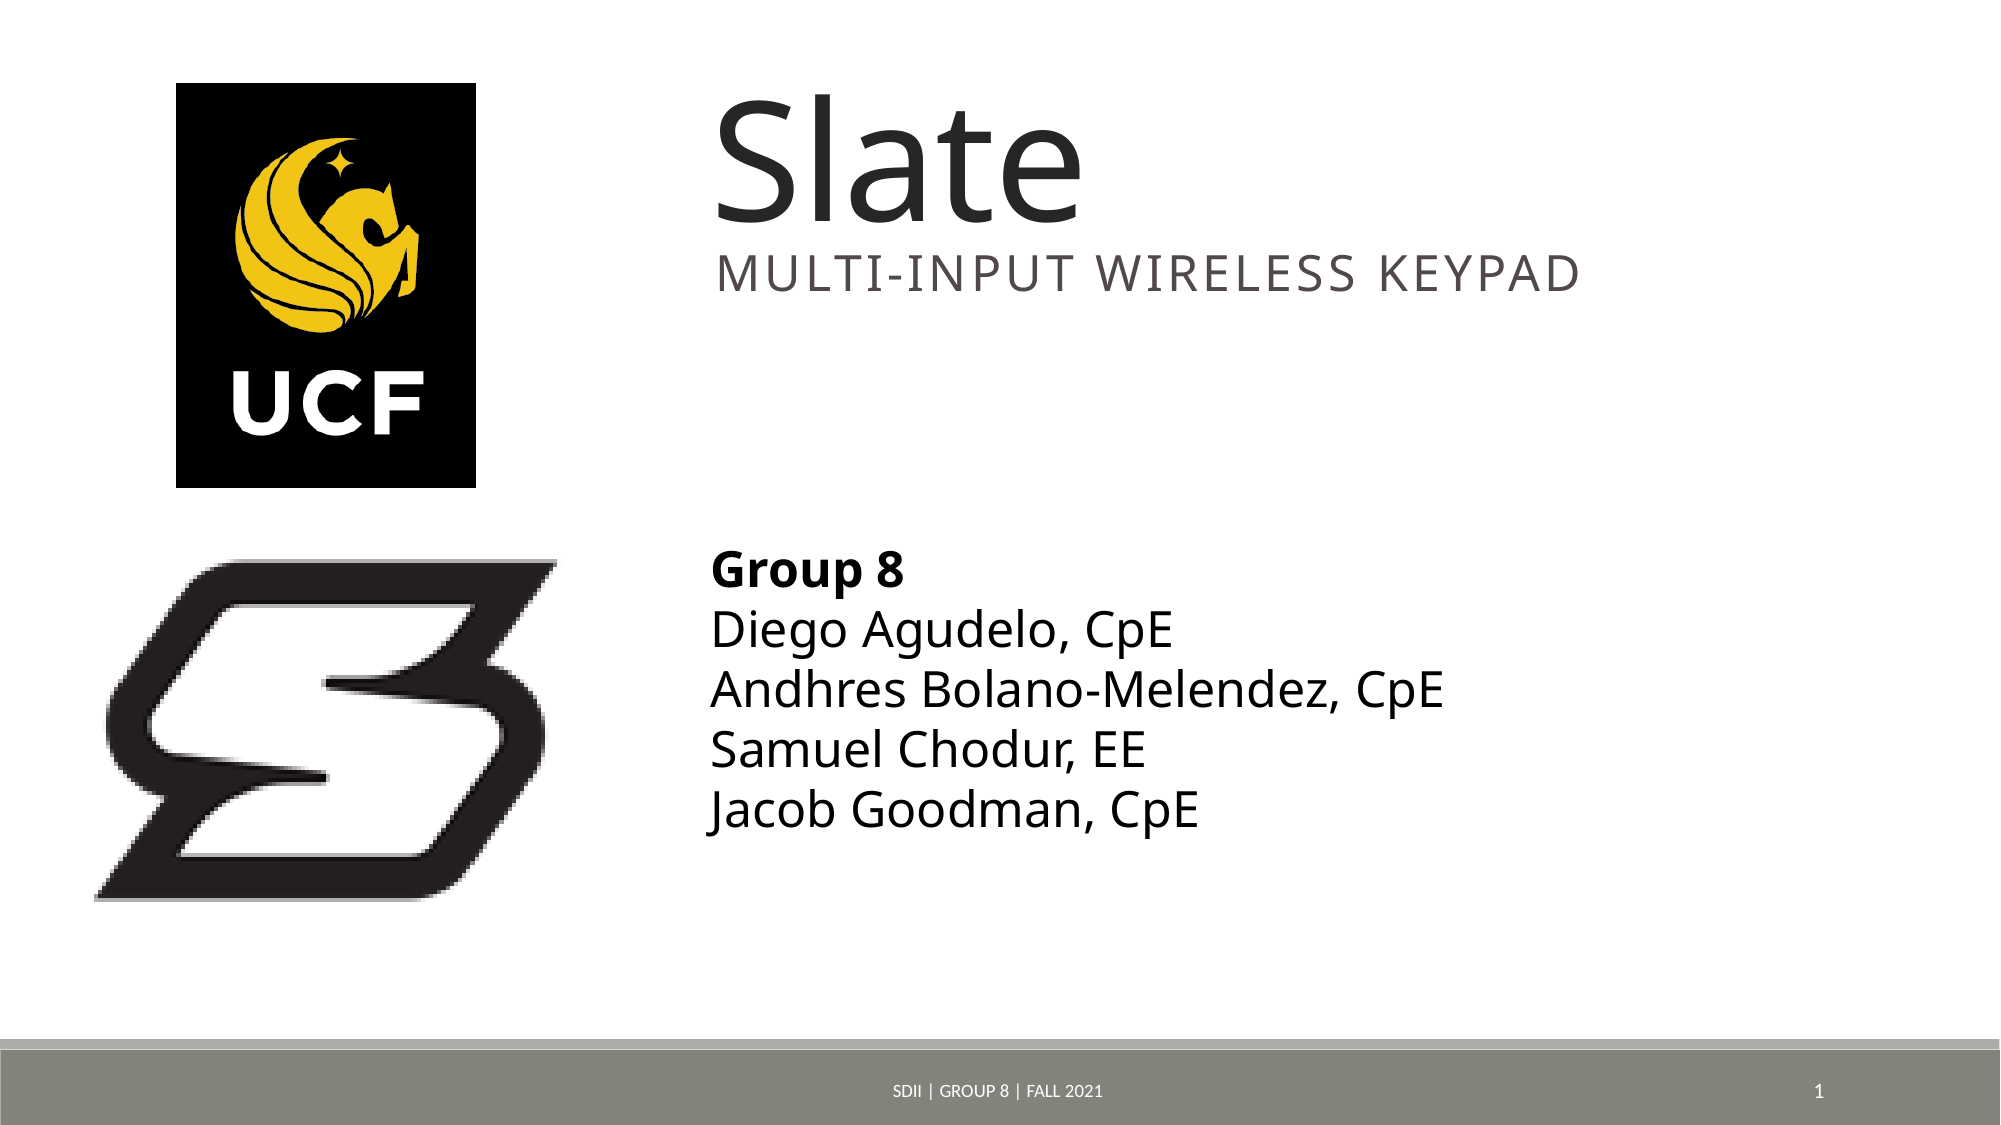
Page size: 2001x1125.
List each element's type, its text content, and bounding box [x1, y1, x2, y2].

text_box Group 8 Diego Agudelo, CpE Andhres Bolano-Melendez, CpE Samuel Chodur, EE Jacob Goodman, CpE [695, 530, 1748, 845]
slide_number 1 [1624, 1059, 1840, 1120]
picture [175, 82, 477, 489]
picture [60, 529, 592, 933]
subtitle Multi-input wireless keypad [700, 241, 1835, 429]
title Slate [695, 50, 1840, 263]
footer SDII | Group 8 | Fall 2021 [604, 1059, 1396, 1120]
